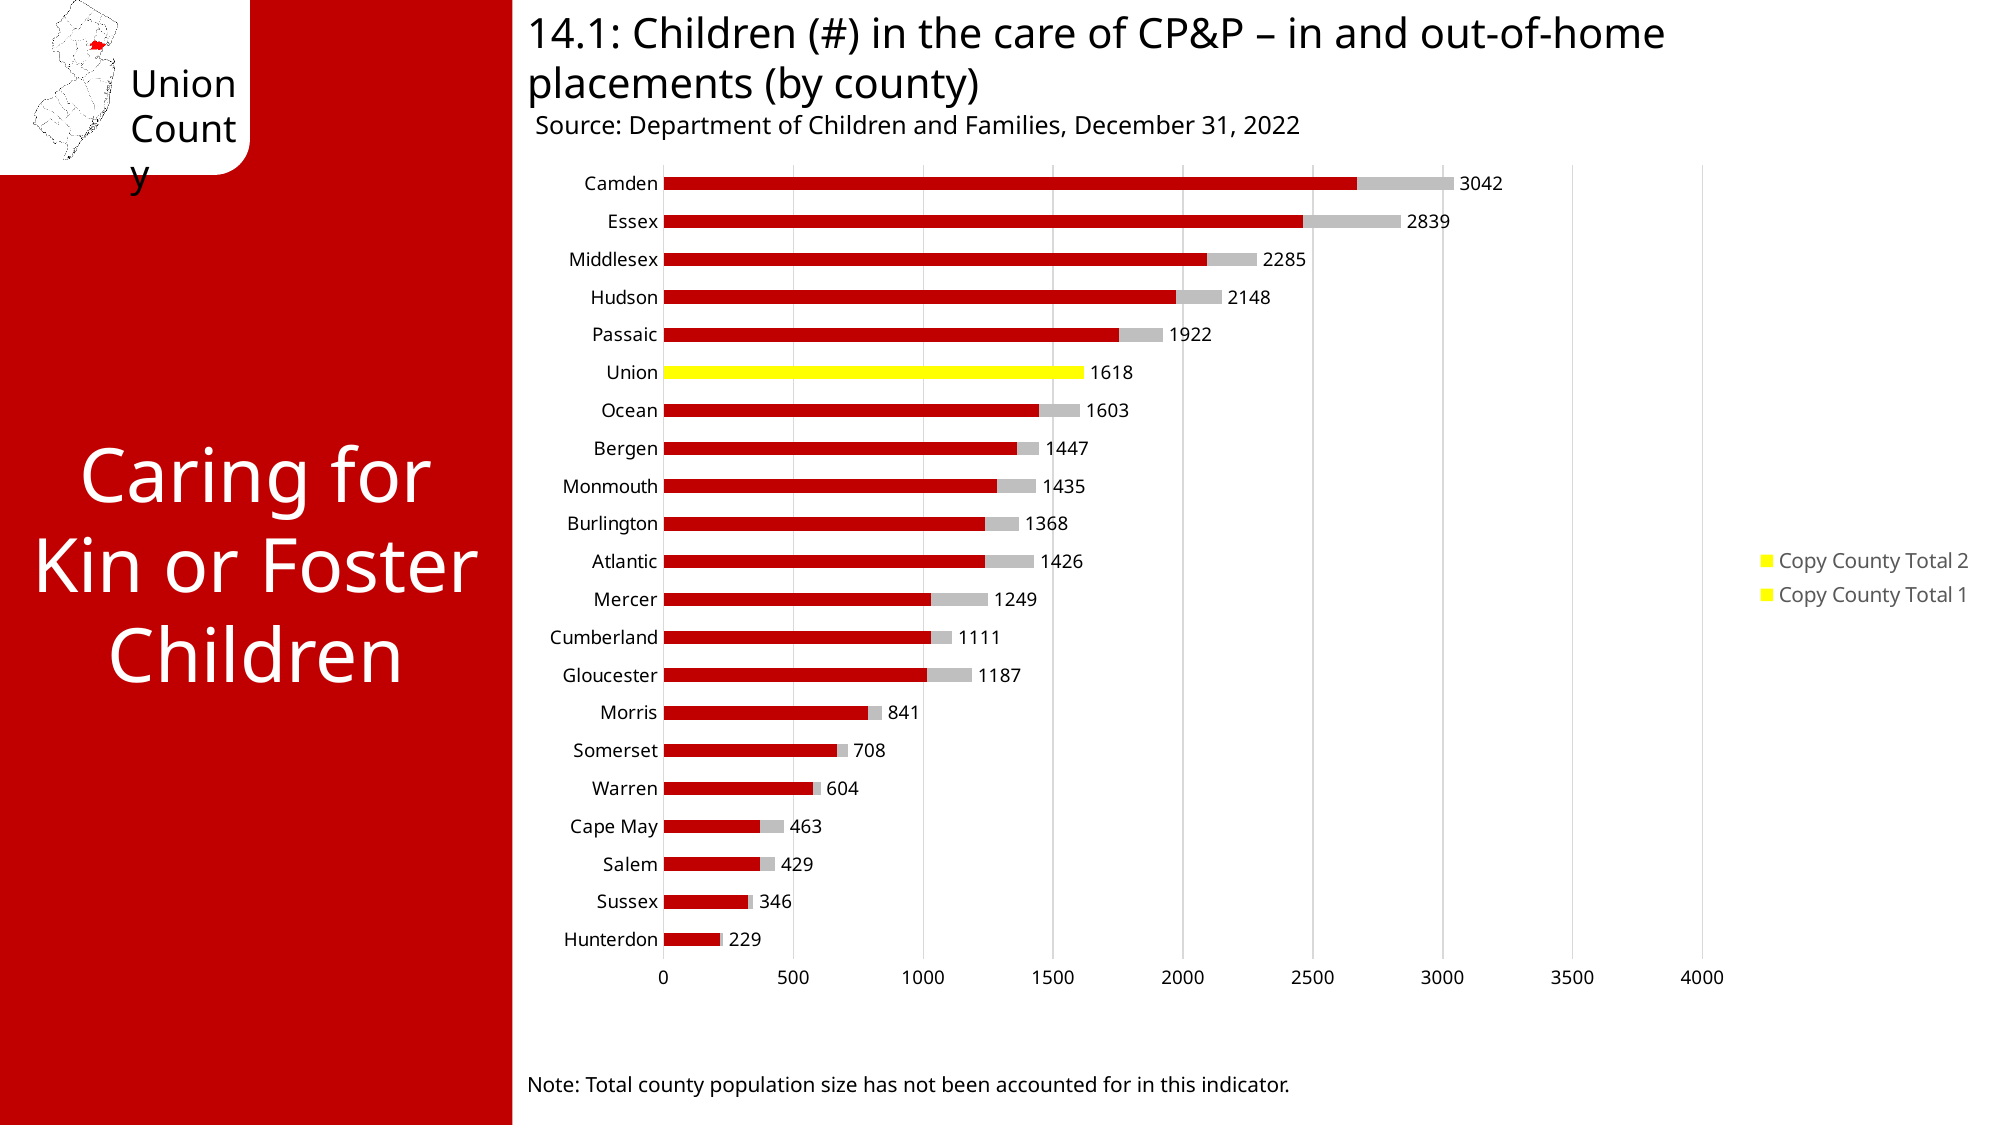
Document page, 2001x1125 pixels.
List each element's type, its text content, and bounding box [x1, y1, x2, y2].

picture [33, 0, 118, 160]
text_box Source: Department of Children and Families, December 31, 2022 [520, 102, 1578, 147]
text_box 14.1: Children (#) in the care of CP&P – in and out-of-home placements (by county) [512, 0, 1863, 114]
chart [520, 147, 1988, 1009]
text_box Caring for Kin or Foster Children [0, 419, 513, 705]
text_box Note: Total county population size has not been accounted for in this indicator. [512, 1043, 2000, 1125]
